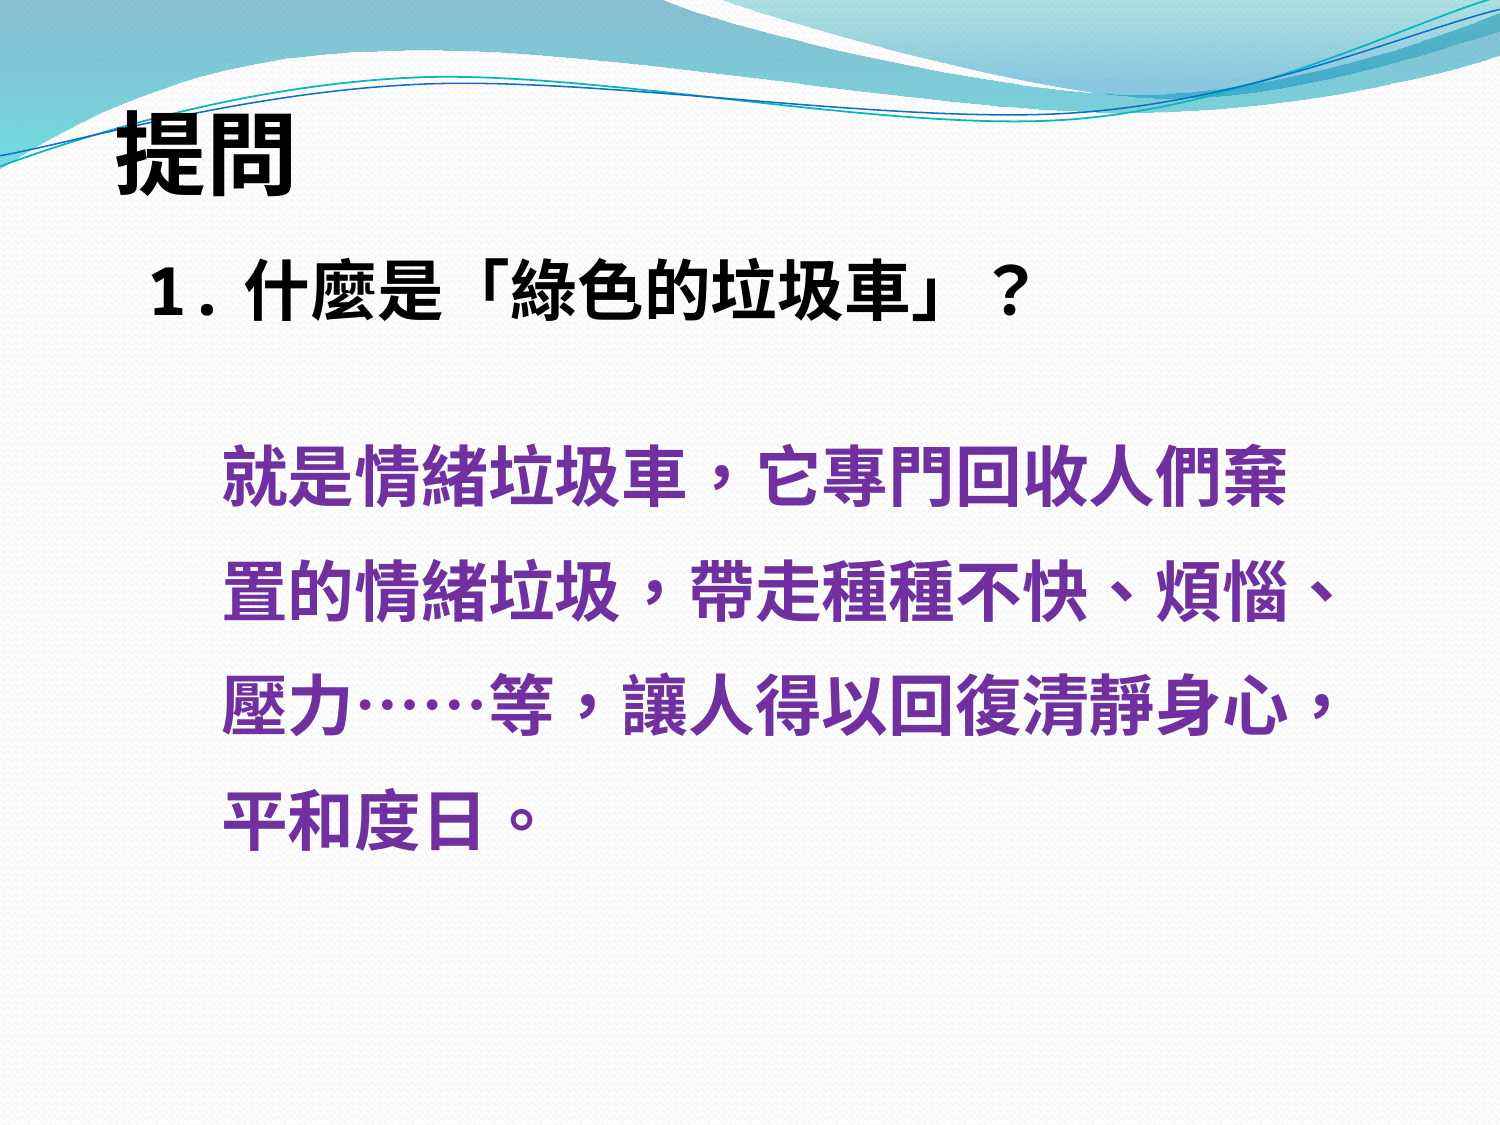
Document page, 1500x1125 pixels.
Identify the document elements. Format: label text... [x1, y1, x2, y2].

text_box 就是情緒垃圾車，它專門回收人們棄置的情緒垃圾，帶走種種不快、煩惱、壓力……等，讓人得以回復清靜身心，平和度日。 [206, 392, 1306, 866]
text_box 1.什麼是「綠色的垃圾車」？ [132, 241, 1477, 337]
text_box 提問 [100, 89, 373, 215]
